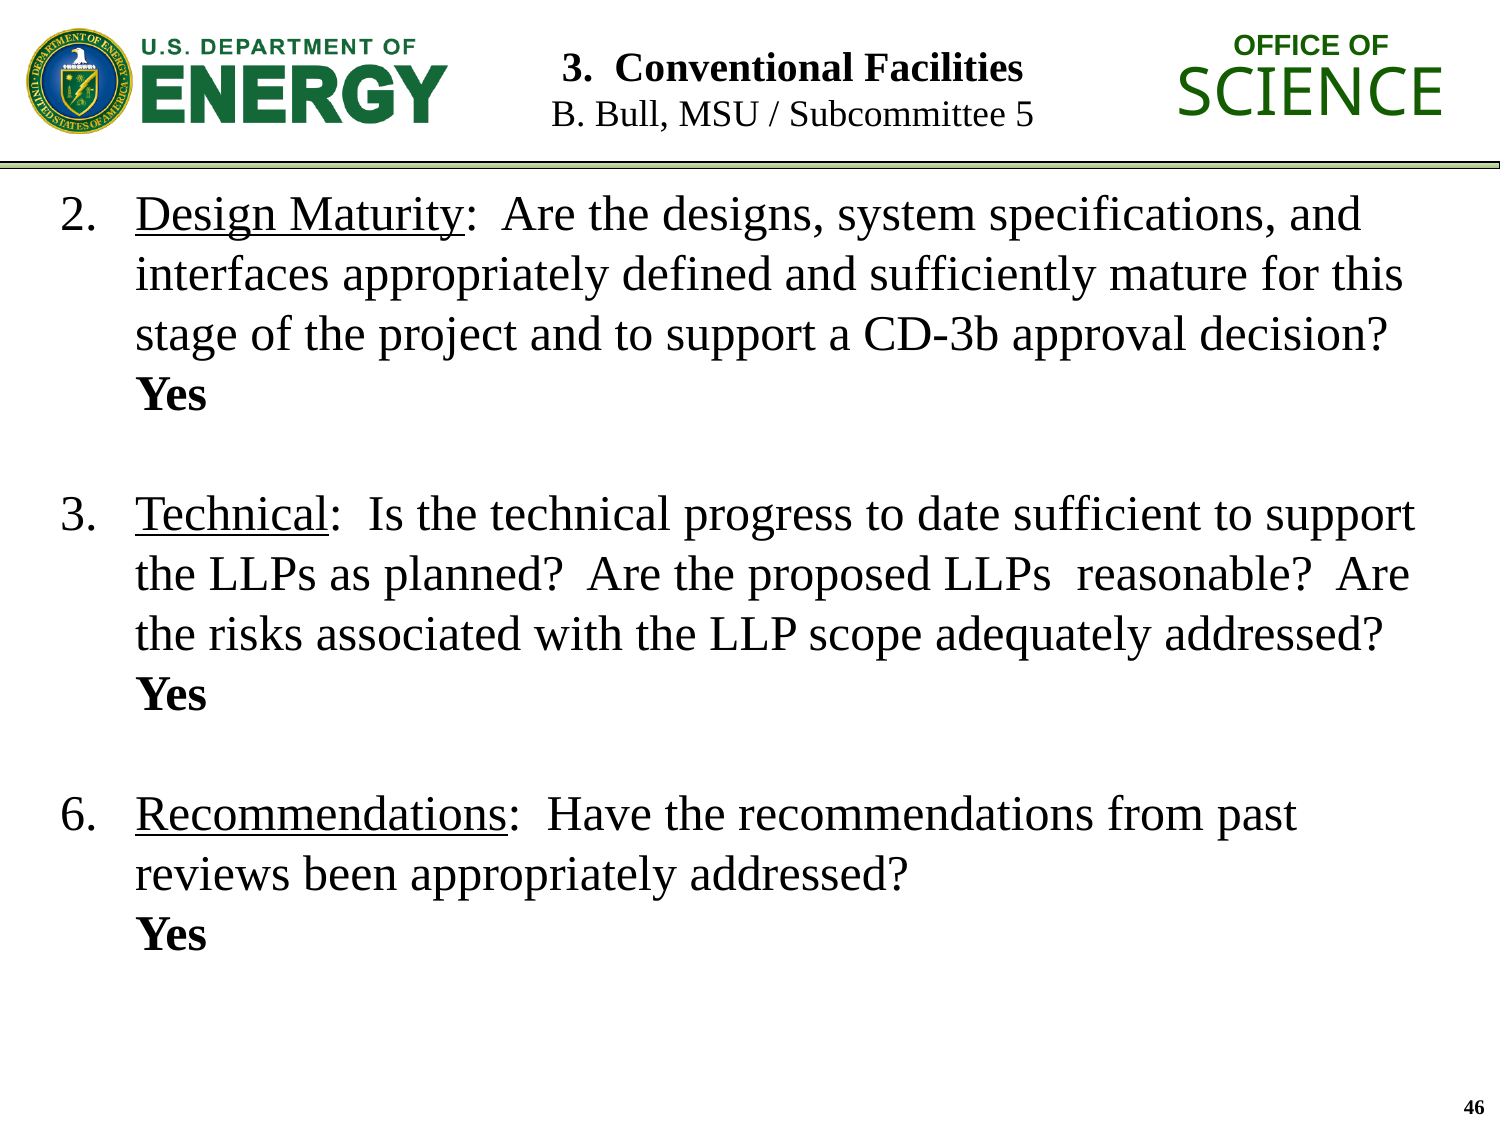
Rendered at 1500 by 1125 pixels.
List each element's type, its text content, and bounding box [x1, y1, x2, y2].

text_box Design Maturity: Are the designs, system specifications, and interfaces appropriately defined and sufficiently mature for this stage of the project and to support a CD-3b approval decision? Yes Technical: Is the technical progress to date sufficient to support the LLPs as planned? Are the proposed LLPs reasonable? Are the risks associated with the LLP scope adequately addressed? Yes Recommendations: Have the recommendations from past reviews been appropriately addressed? Yes [45, 173, 1464, 1028]
title 3. Conventional Facilities B. Bull, MSU / Subcommittee 5 [414, 18, 1172, 156]
slide_number 46 [1437, 1085, 1500, 1125]
picture [26, 28, 414, 134]
